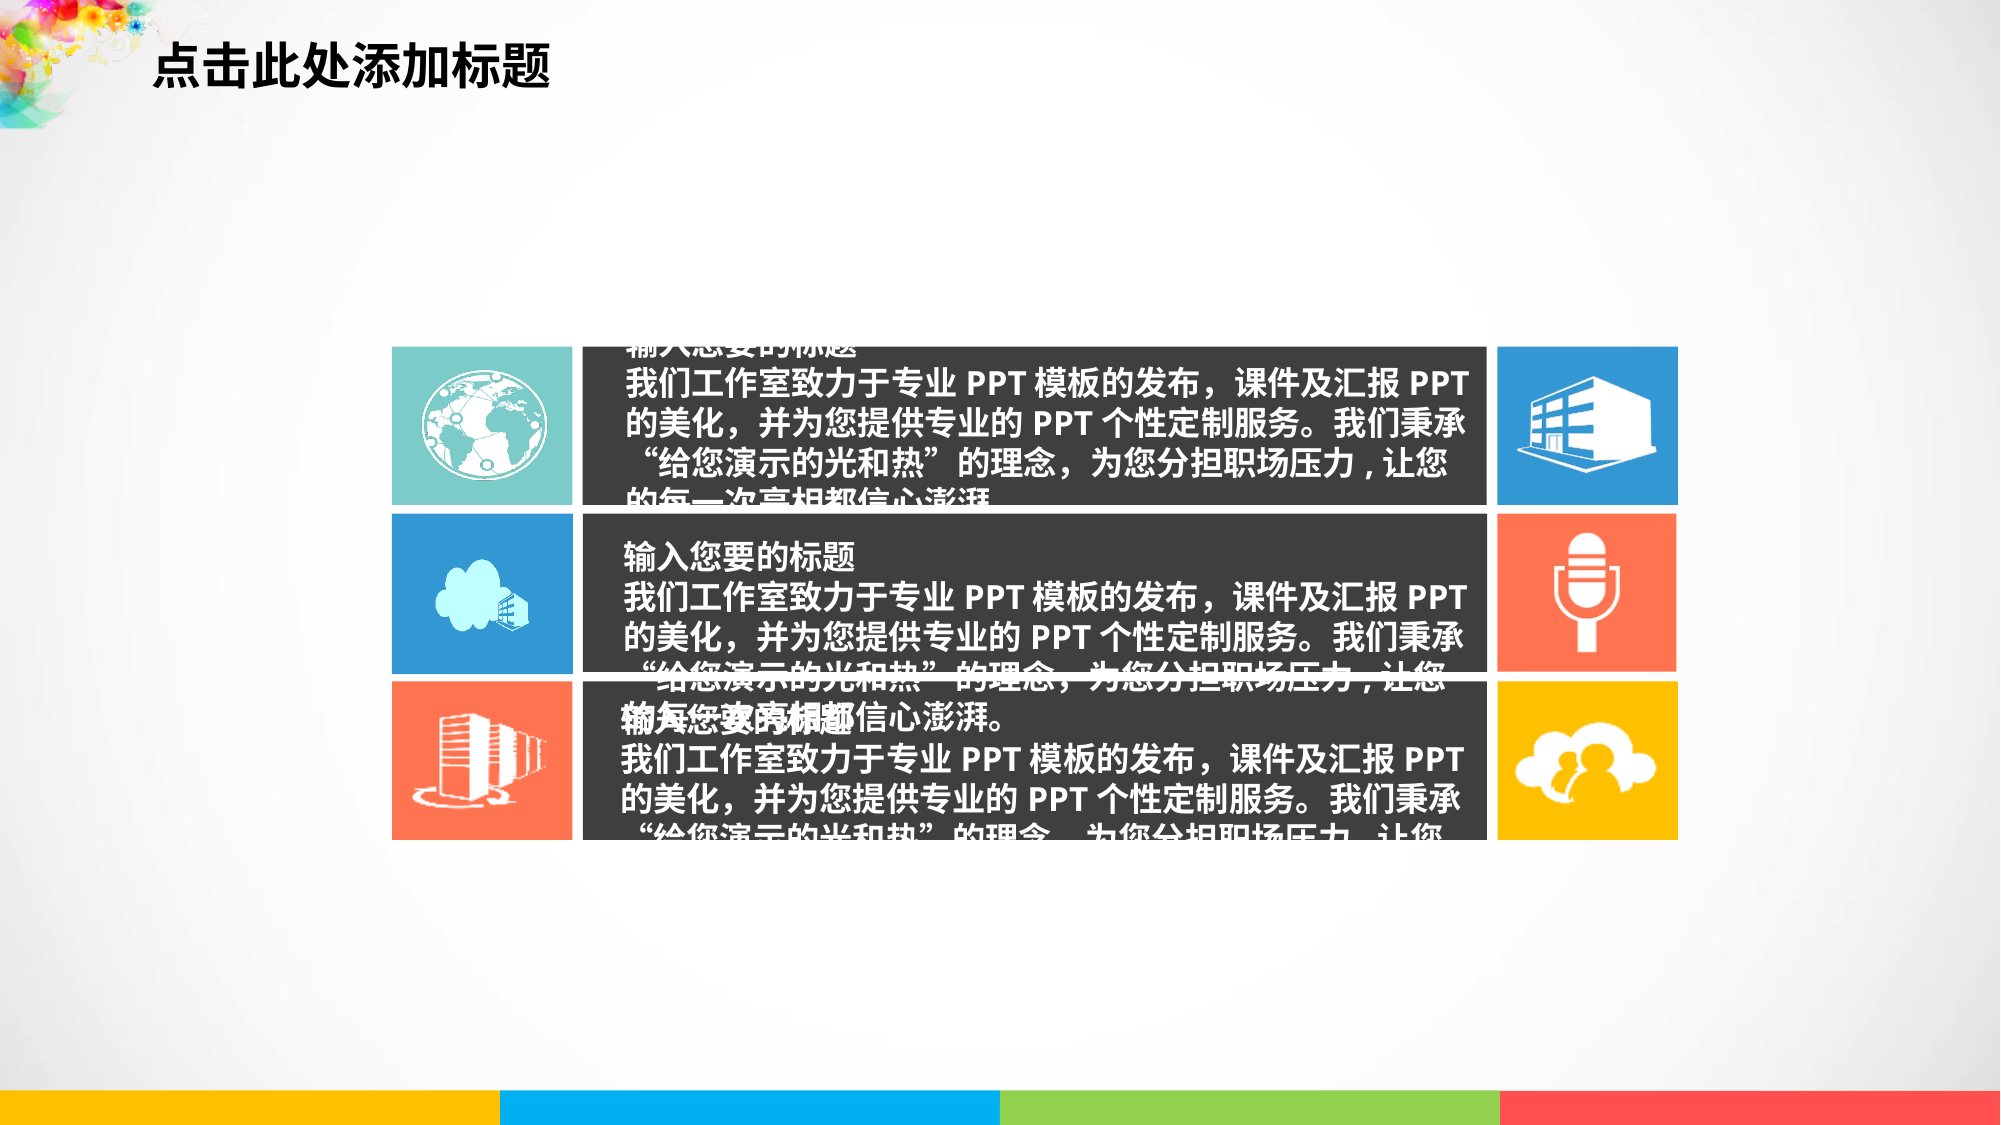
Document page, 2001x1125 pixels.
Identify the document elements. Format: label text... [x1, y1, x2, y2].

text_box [0, 1090, 2000, 1125]
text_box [392, 681, 573, 840]
picture [0, 0, 2001, 1125]
text_box 点击此处添加标题 [231, 27, 578, 102]
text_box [577, 681, 1487, 840]
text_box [1495, 681, 1678, 843]
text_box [580, 513, 1488, 672]
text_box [1488, 346, 1678, 505]
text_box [391, 513, 573, 675]
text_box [1497, 513, 1677, 672]
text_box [391, 346, 573, 505]
text_box 输入您要的标题 我们工作室致力于专业PPT模板的发布，课件及汇报PPT的美化，并为您提供专业的PPT个性定制服务。我们秉承“给您演示的光和热”的理念，为您分担职场压力,让您的每一次亮相都信心澎湃。 [582, 346, 1487, 505]
